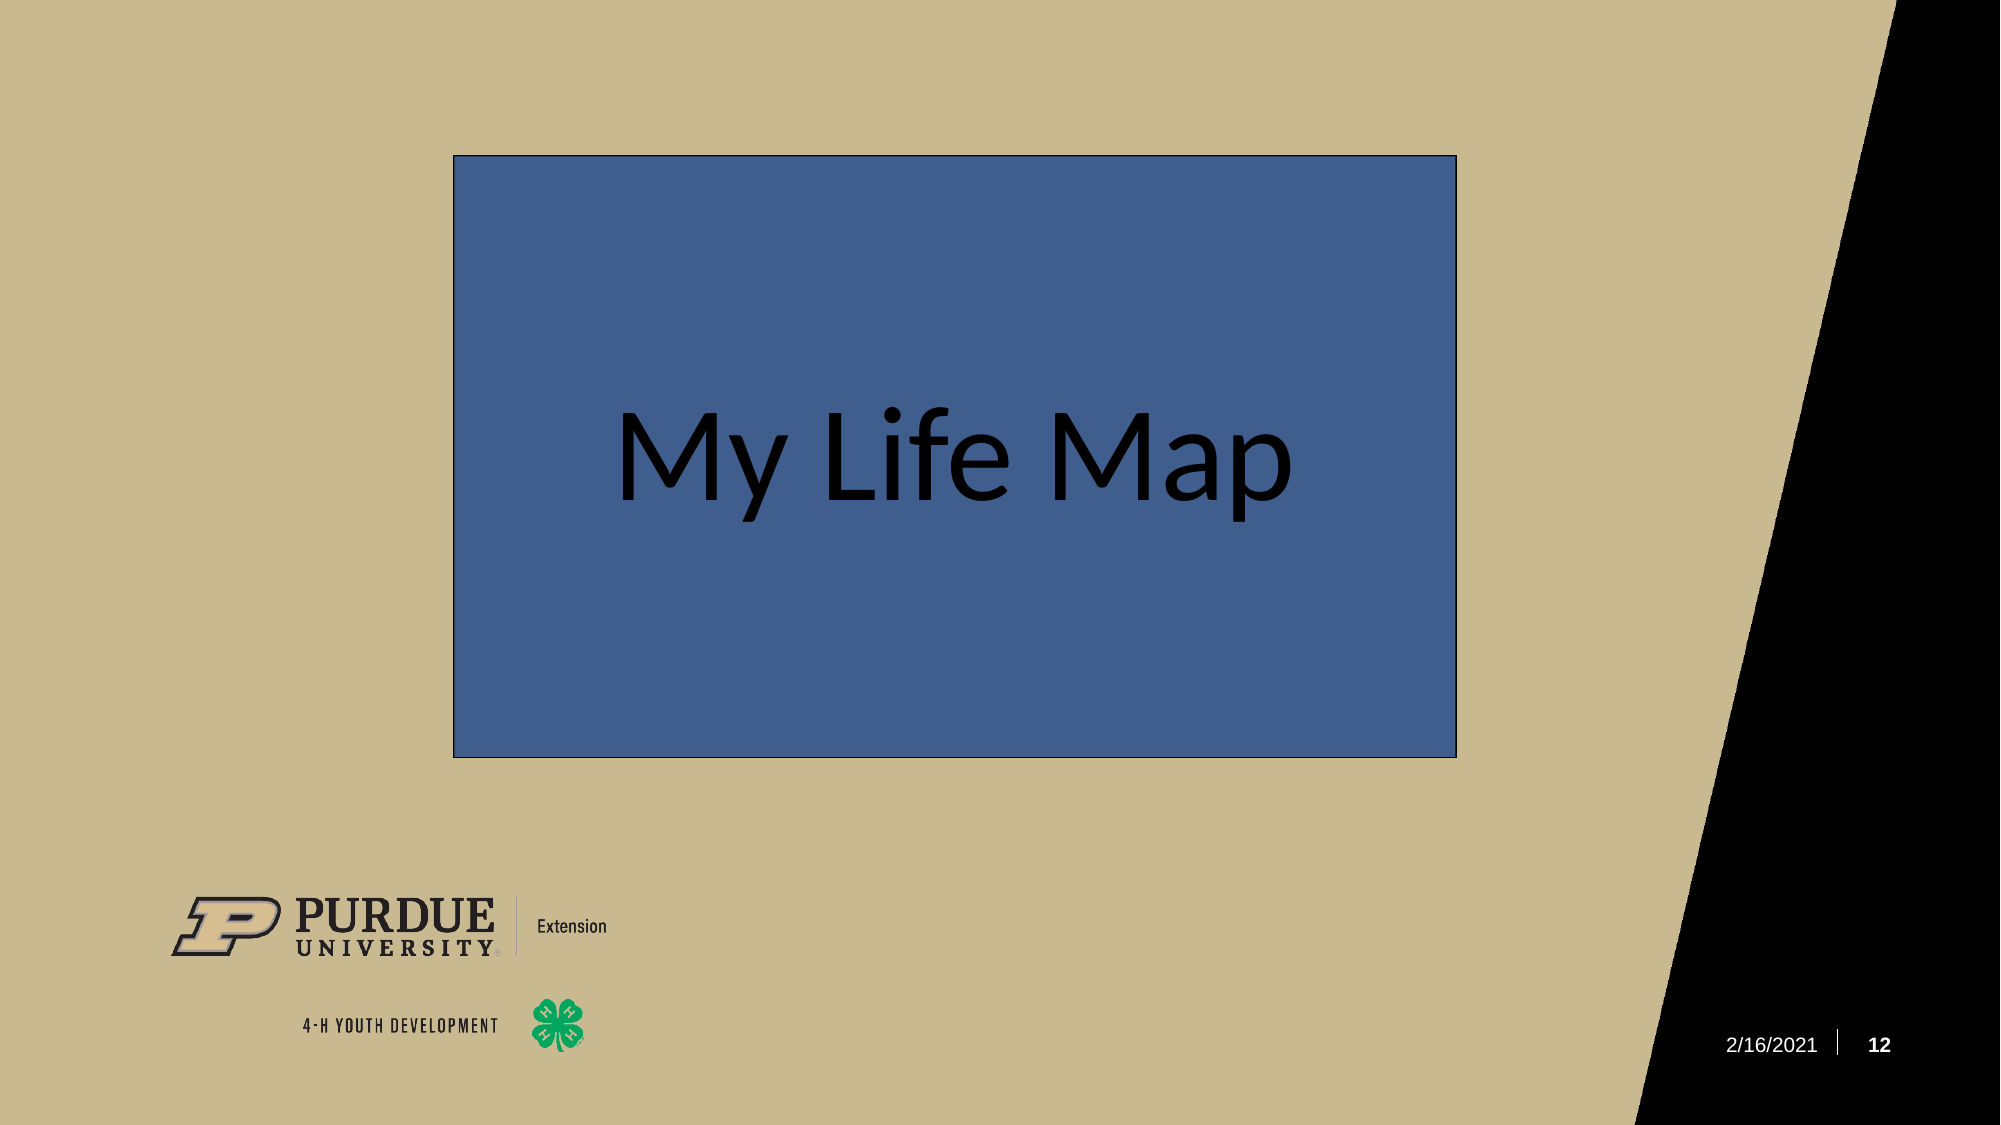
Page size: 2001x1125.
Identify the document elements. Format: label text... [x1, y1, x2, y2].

slide_number 12 [1839, 1013, 1920, 1074]
picture [1633, 0, 2000, 1125]
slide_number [1665, 1017, 1834, 1071]
picture [171, 894, 647, 1052]
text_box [454, 156, 1456, 758]
